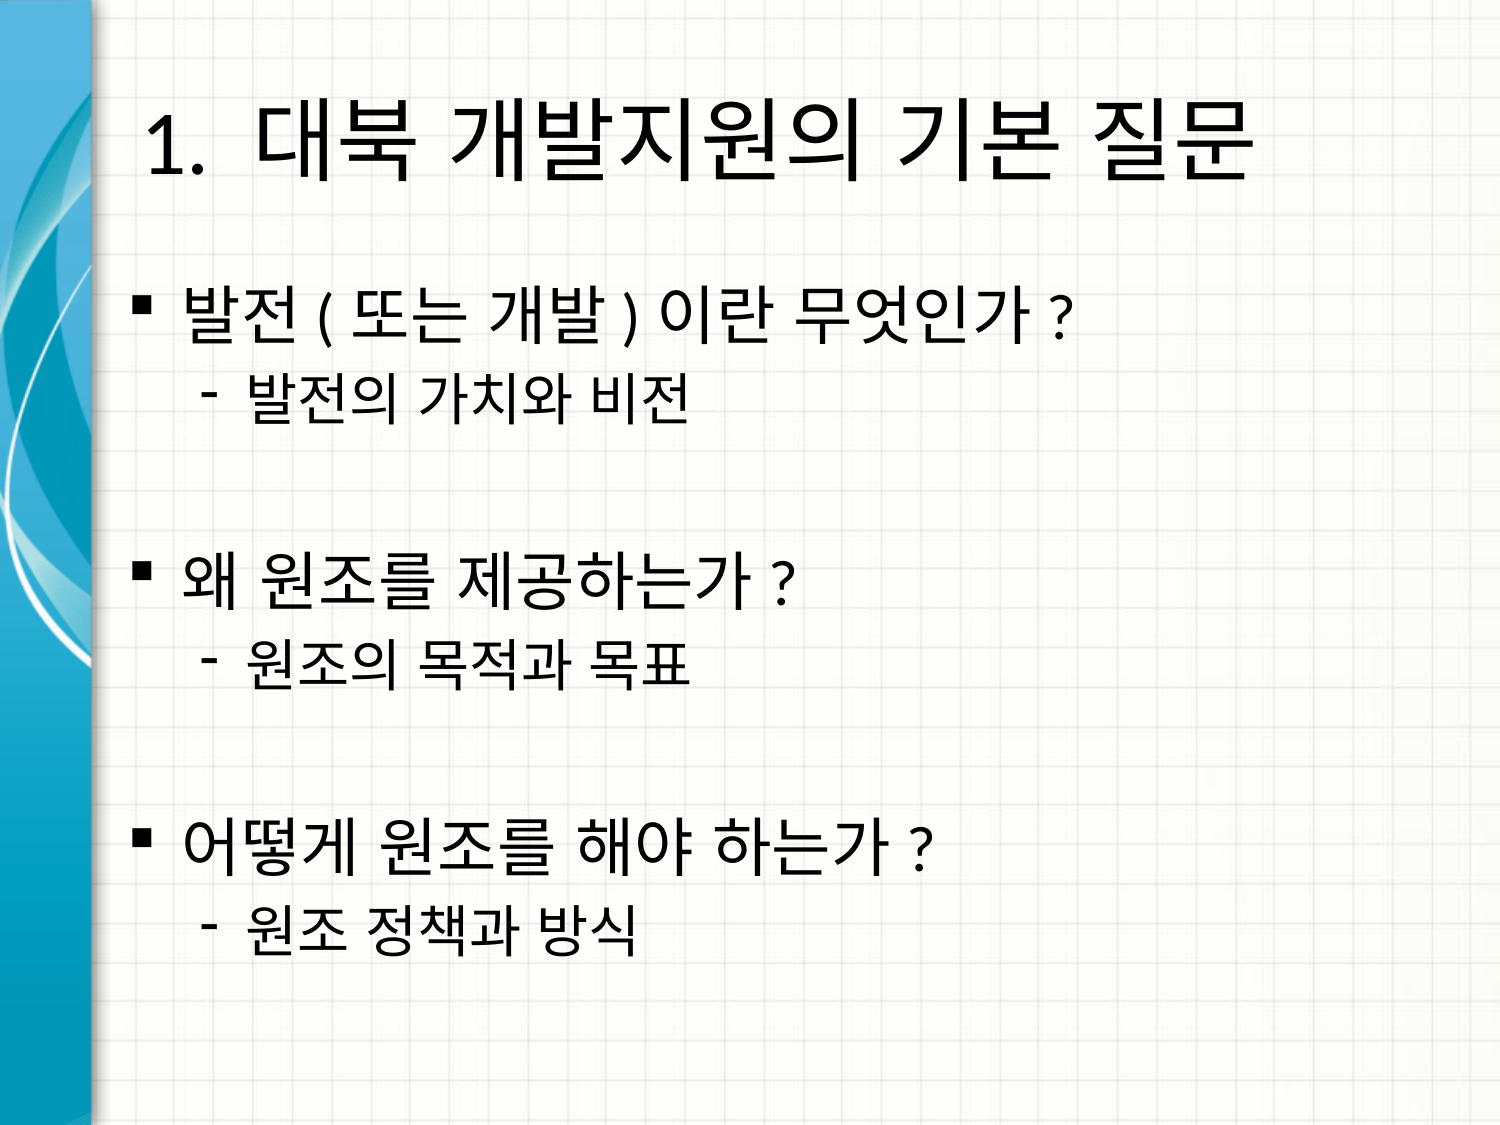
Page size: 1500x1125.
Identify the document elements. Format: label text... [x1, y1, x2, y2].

list 발전(또는 개발)이란 무엇인가? 발전의 가치와 비전 왜 원조를 제공하는가? 원조의 목적과 목표 어떻게 원조를 해야 하는가? 원조 정책과 방식 [112, 267, 1438, 973]
title 1. 대북 개발지원의 기본 질문 [125, 44, 1450, 232]
picture [0, 0, 1500, 1125]
